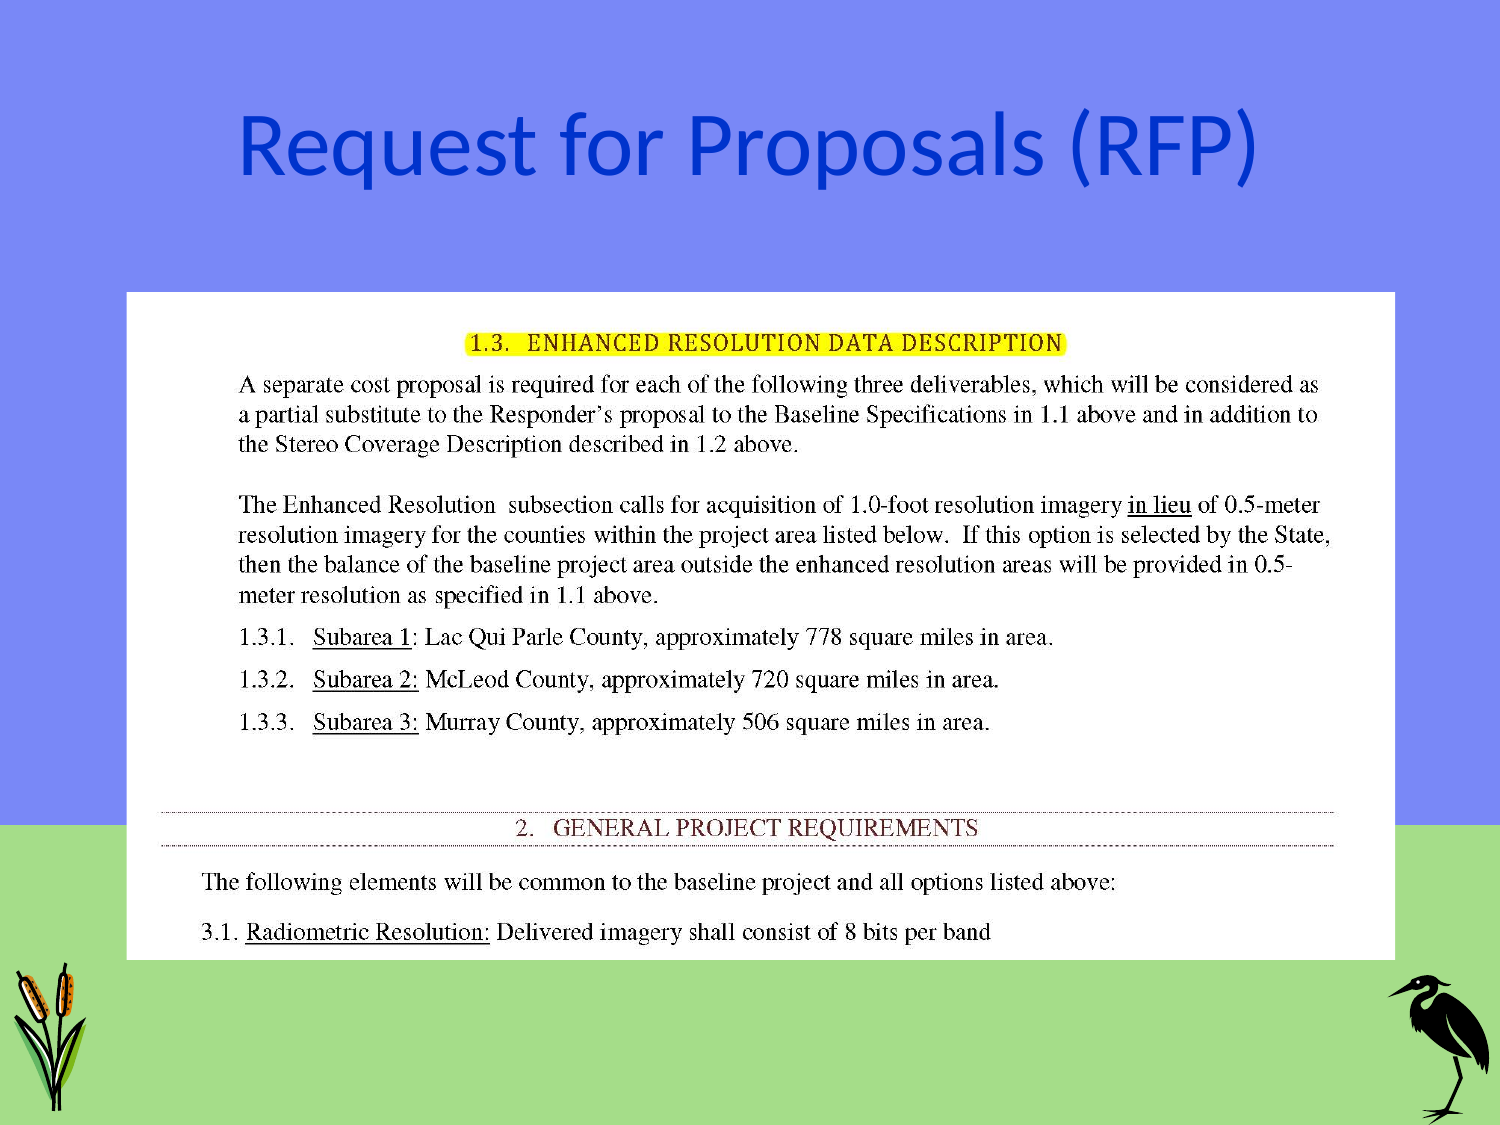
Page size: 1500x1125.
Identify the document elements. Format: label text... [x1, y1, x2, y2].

title Request for Proposals (RFP) [74, 44, 1426, 233]
picture [126, 291, 1396, 960]
